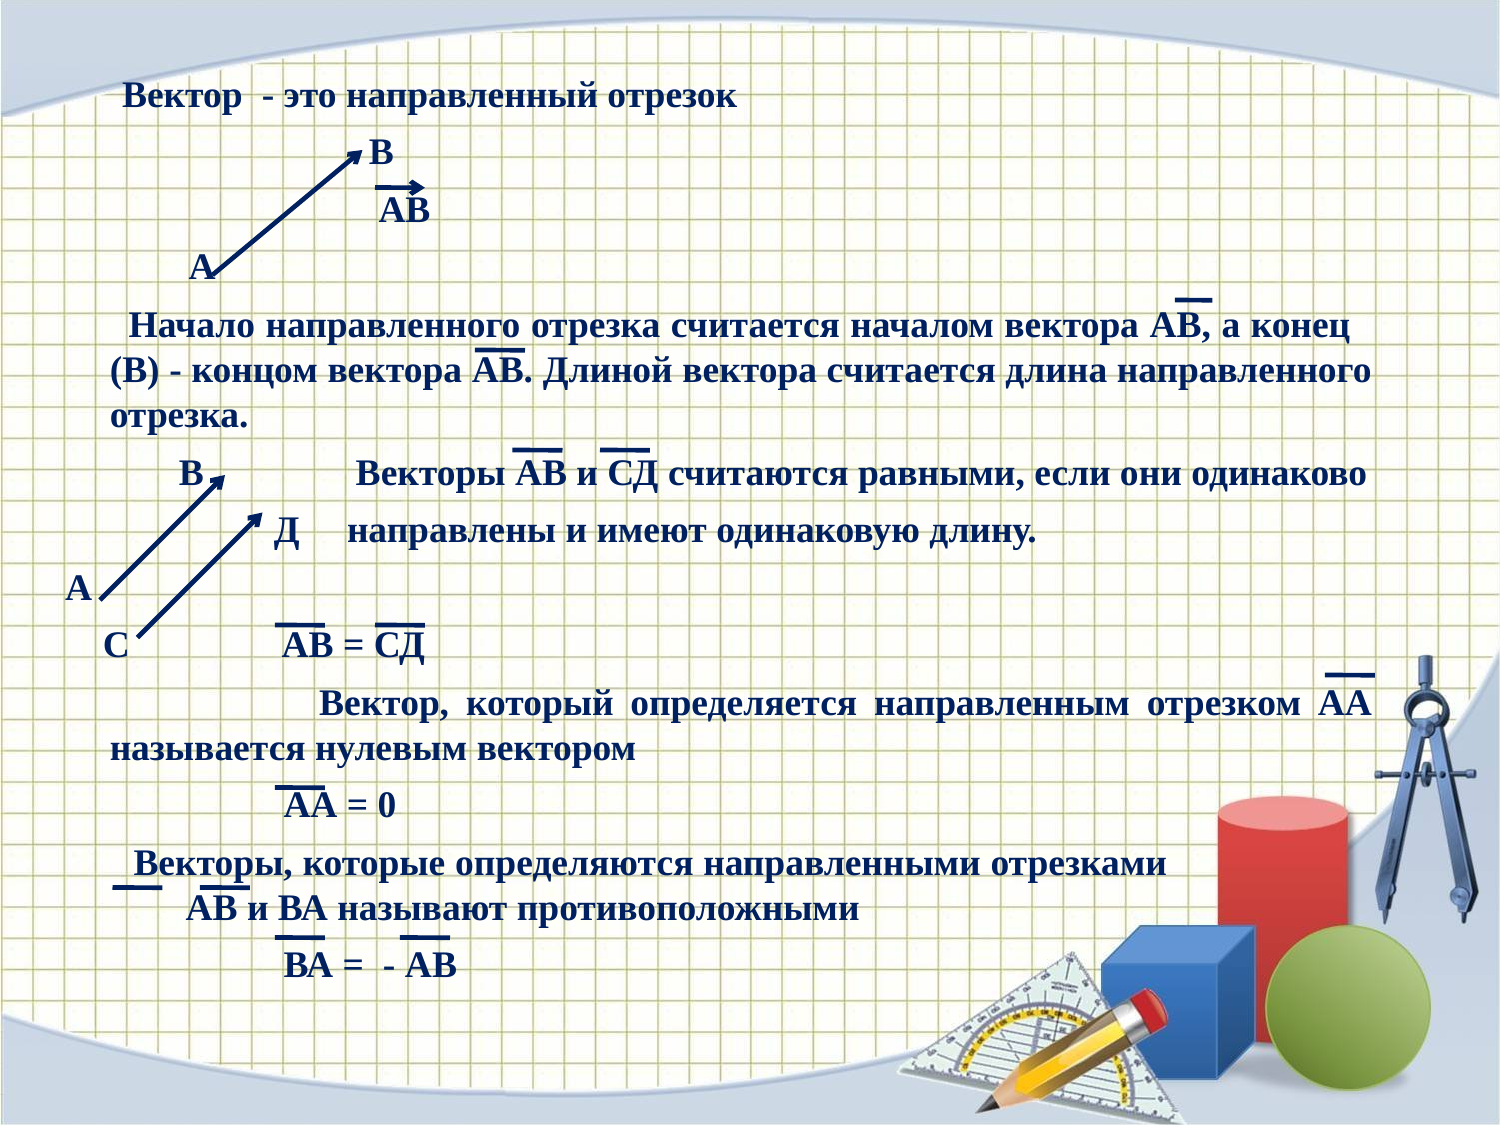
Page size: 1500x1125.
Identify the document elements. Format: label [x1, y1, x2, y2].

text_box [137, 512, 263, 638]
text_box [212, 149, 363, 276]
picture [0, 0, 1500, 1125]
text_box [99, 474, 226, 601]
